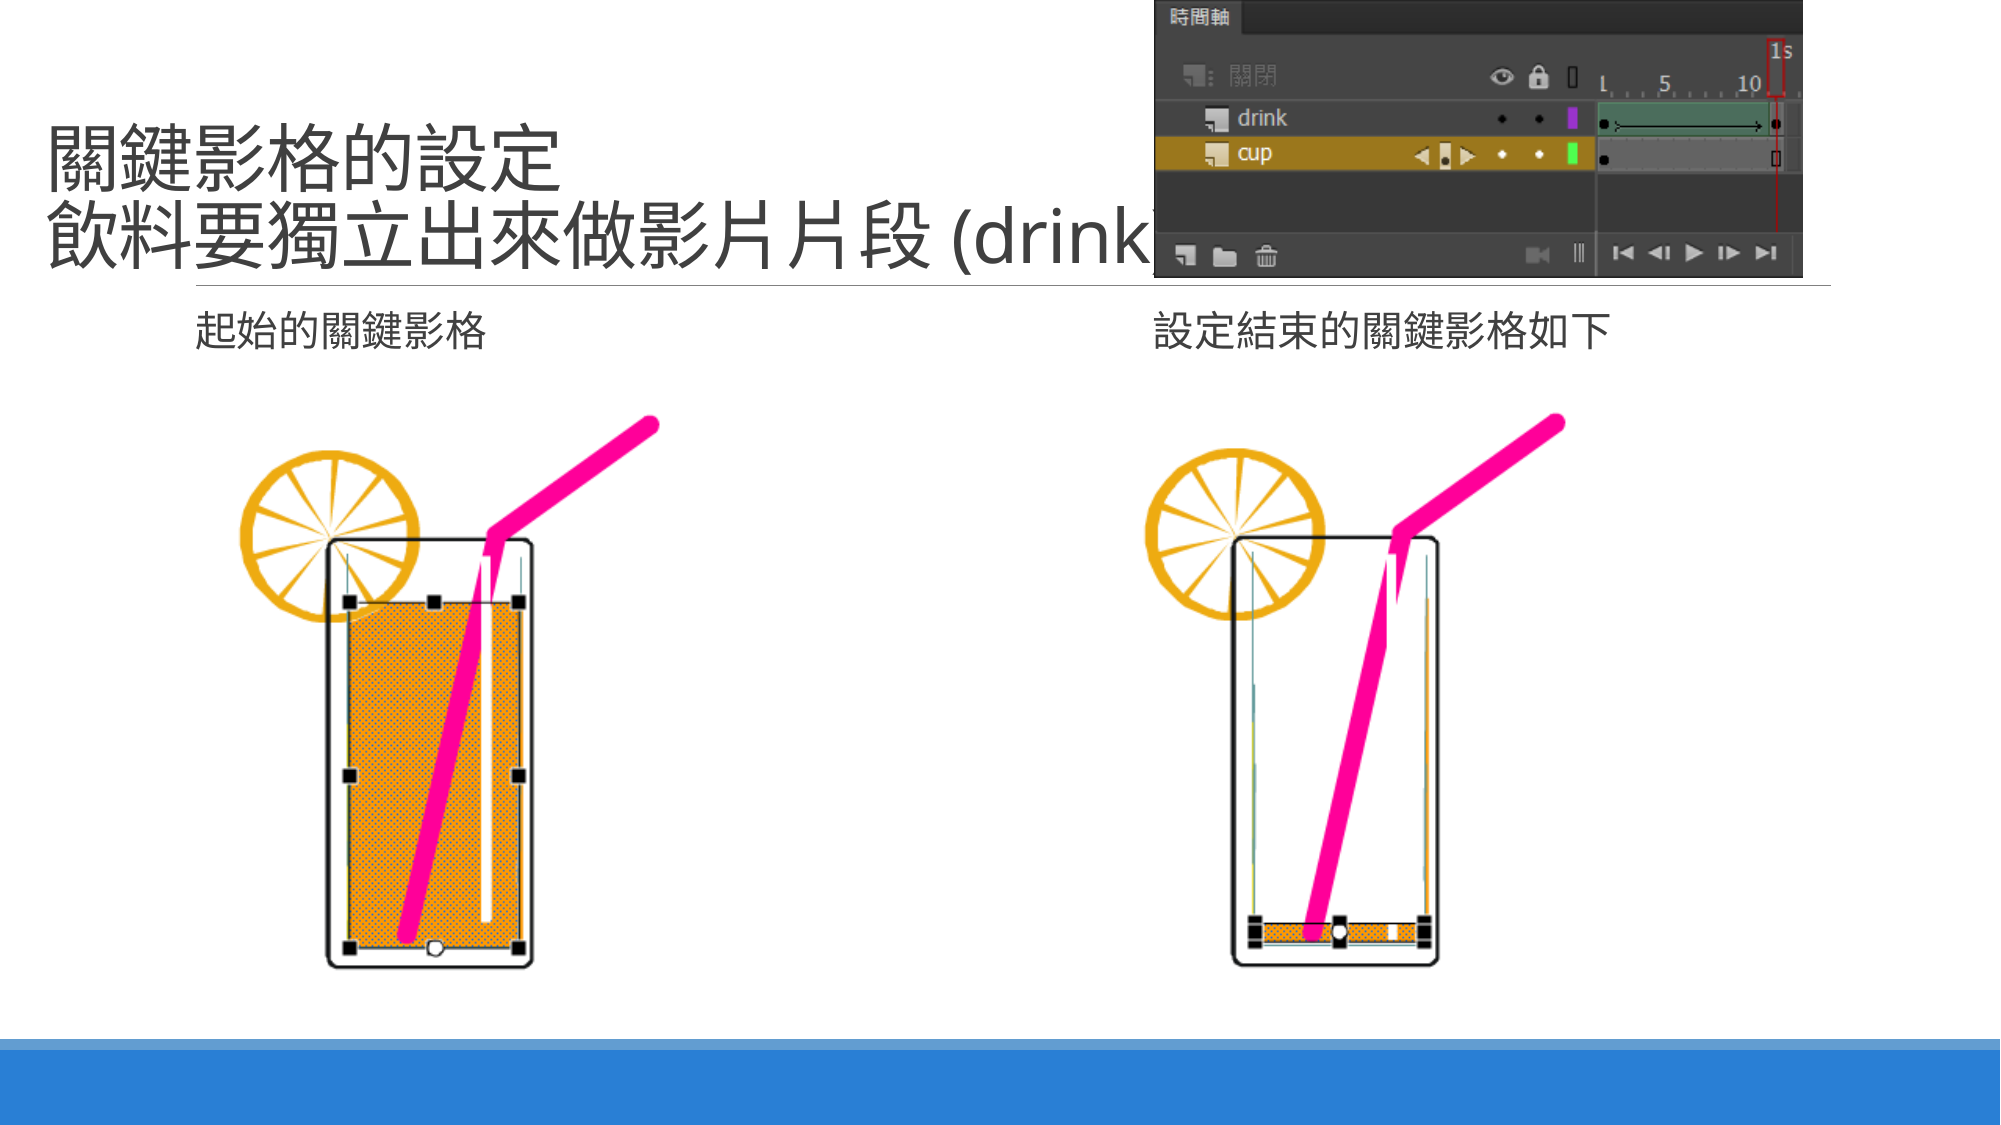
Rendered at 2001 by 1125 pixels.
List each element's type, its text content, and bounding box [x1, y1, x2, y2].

title 關鍵影格的設定 飲料要獨立出來做影片片段(drink) [30, 48, 1154, 286]
picture [1093, 386, 1633, 1031]
picture [1153, 0, 1803, 279]
list 起始的關鍵影格 設定結束的關鍵影格如下 [180, 302, 1830, 963]
picture [177, 362, 717, 1008]
